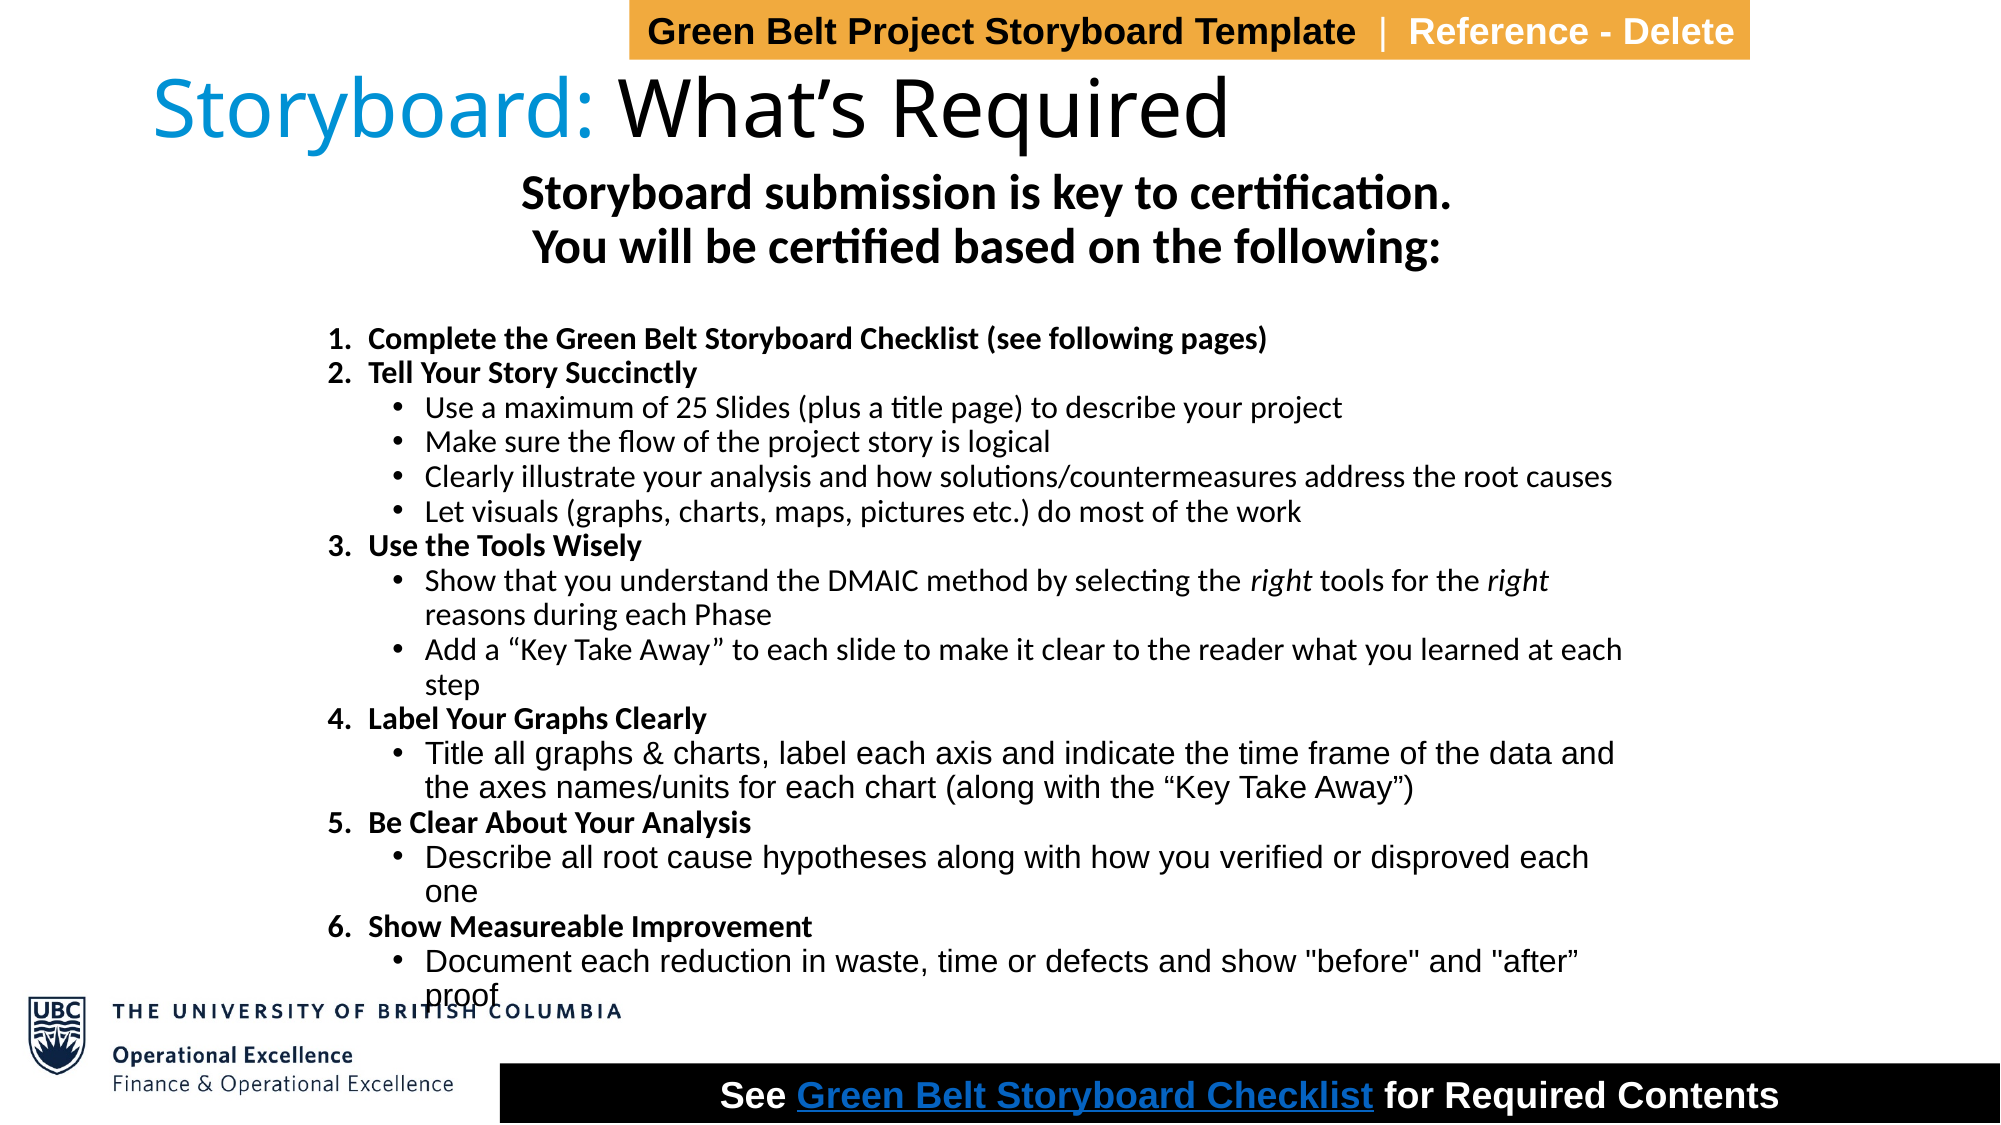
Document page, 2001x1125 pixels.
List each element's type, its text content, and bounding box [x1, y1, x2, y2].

title Storyboard: What’s Required [137, 59, 1863, 163]
text_box Green Belt Project Storyboard Template | Reference - Delete [629, 0, 1750, 60]
list Storyboard submission is key to certification. You will be certified based on the following: Complete the Green Belt Storyboard Checklist (see following pages) Tell Your Story Succinctly Use a maximum of 25 Slides (plus a title page) to describe your project Make sure the flow of the project story is logical Clearly illustrate your analysis and how solutions/countermeasures address the root causes Let visuals (graphs, charts, maps, pictures etc.) do most of the work Use the Tools Wisely Show that you understand the DMAIC method by selecting the right tools for the right reasons during each Phase Add a “Key Take Away” to each slide to make it clear to the reader what you learned at each step Label Your Graphs Clearly Title all graphs & charts, label each axis and indicate the time frame of the data and the axes names/units for each chart (along with the “Key Take Away”) Be Clear About Your Analysis Describe all root cause hypotheses along with how you verified or disproved each one Show Measureable Improvement Document each reduction in waste, time or defects and show "before" and "after” proof [312, 158, 1663, 1026]
slide_number 2 [1412, 1042, 1863, 1103]
text_box See Green Belt Storyboard Checklist for Required Contents [499, 1063, 2000, 1123]
picture [0, 968, 648, 1119]
